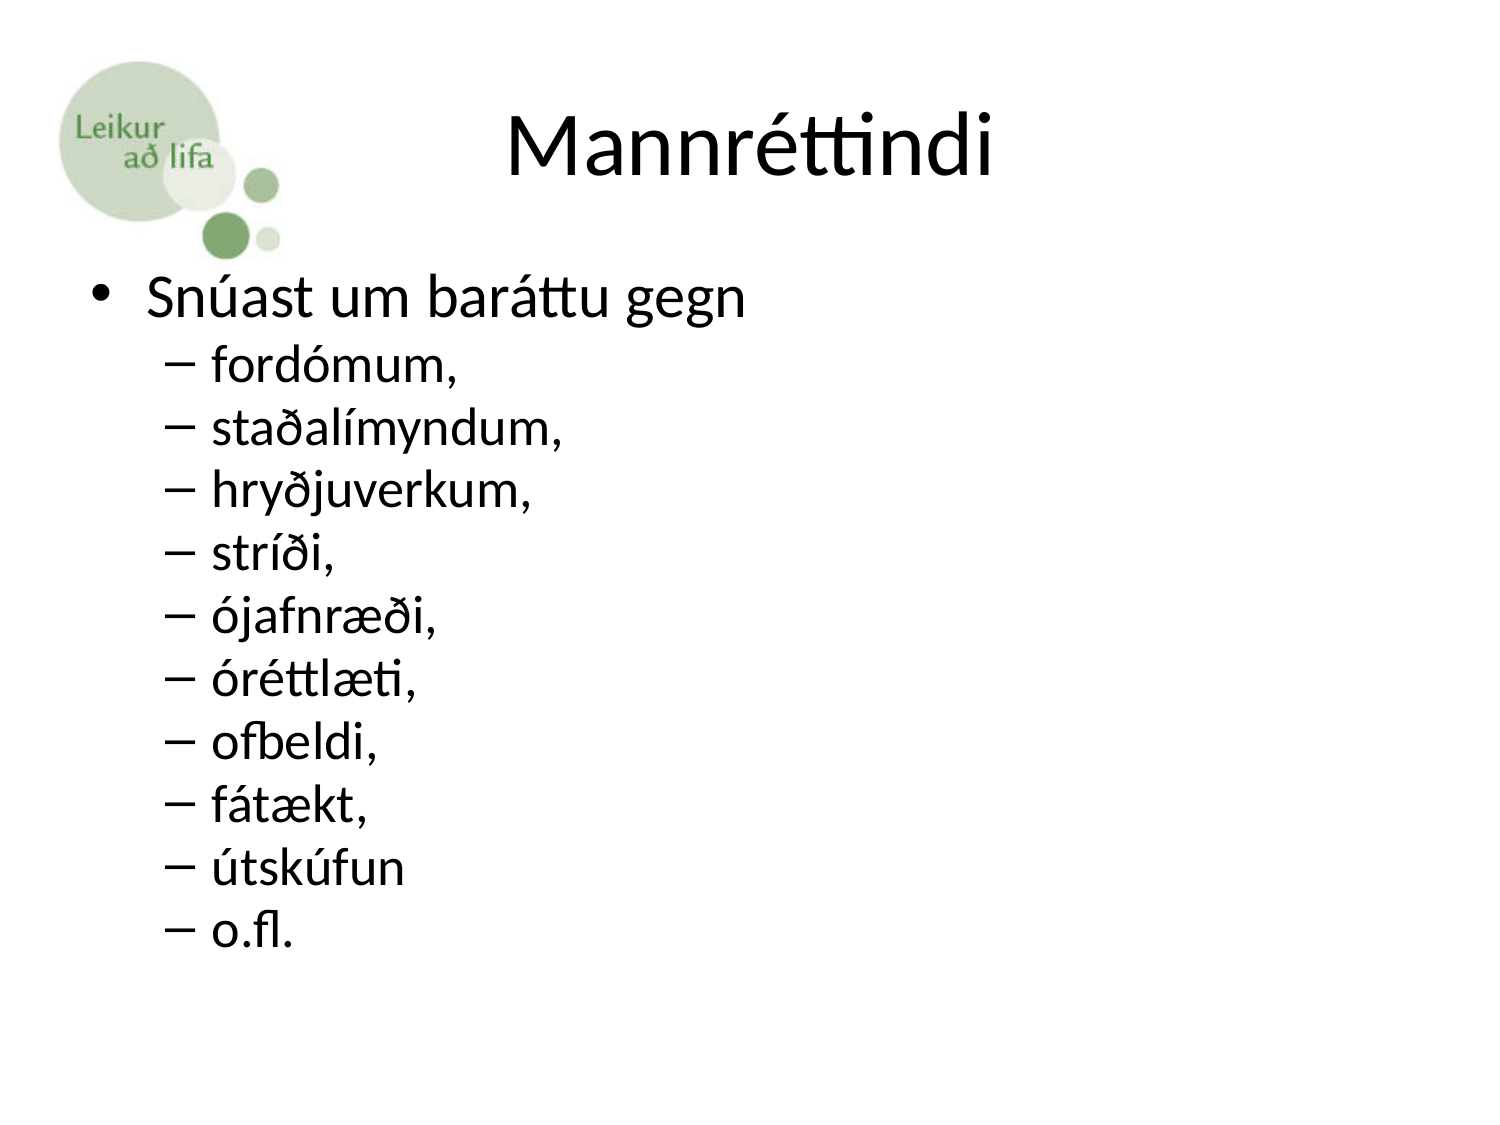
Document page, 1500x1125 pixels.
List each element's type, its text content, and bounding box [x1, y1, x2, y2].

picture [0, 0, 413, 414]
list Snúast um baráttu gegn fordómum, staðalímyndum, hryðjuverkum, stríði, ójafnræði, óréttlæti, ofbeldi, fátækt, útskúfun o.fl. [74, 262, 1426, 1006]
title Mannréttindi [74, 44, 1426, 233]
